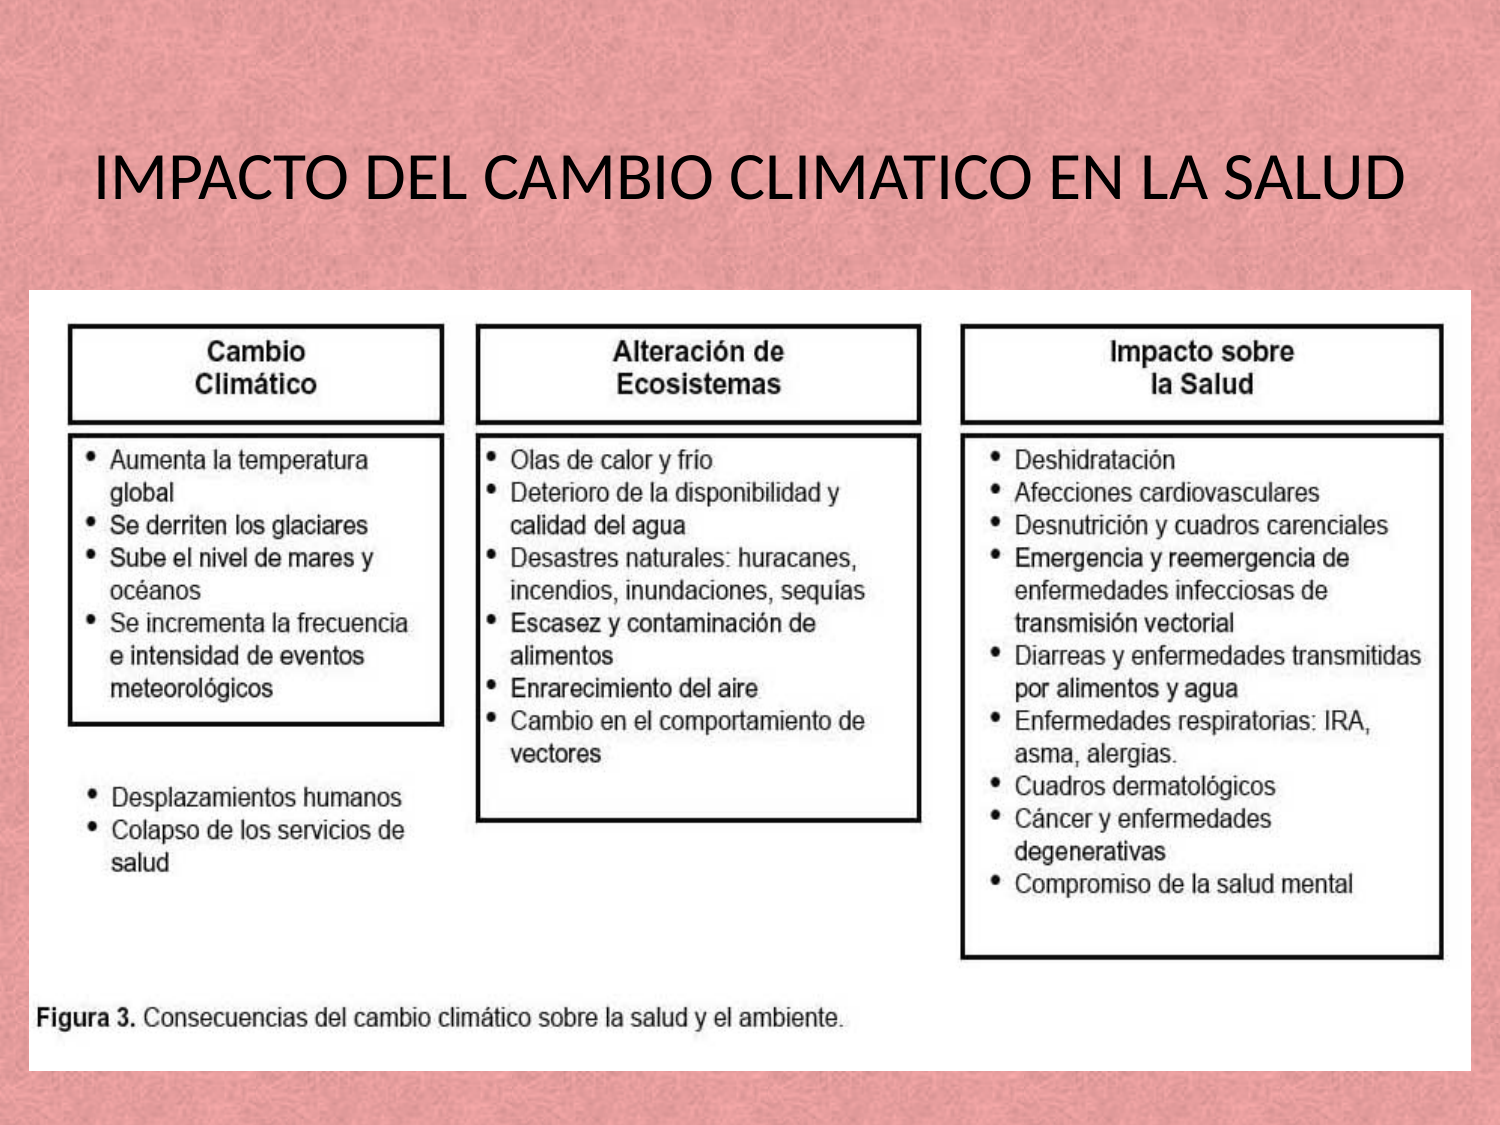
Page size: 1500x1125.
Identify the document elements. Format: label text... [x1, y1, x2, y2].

picture [29, 290, 1471, 1071]
title IMPACTO DEL CAMBIO CLIMATICO EN LA SALUD [75, 90, 1425, 256]
